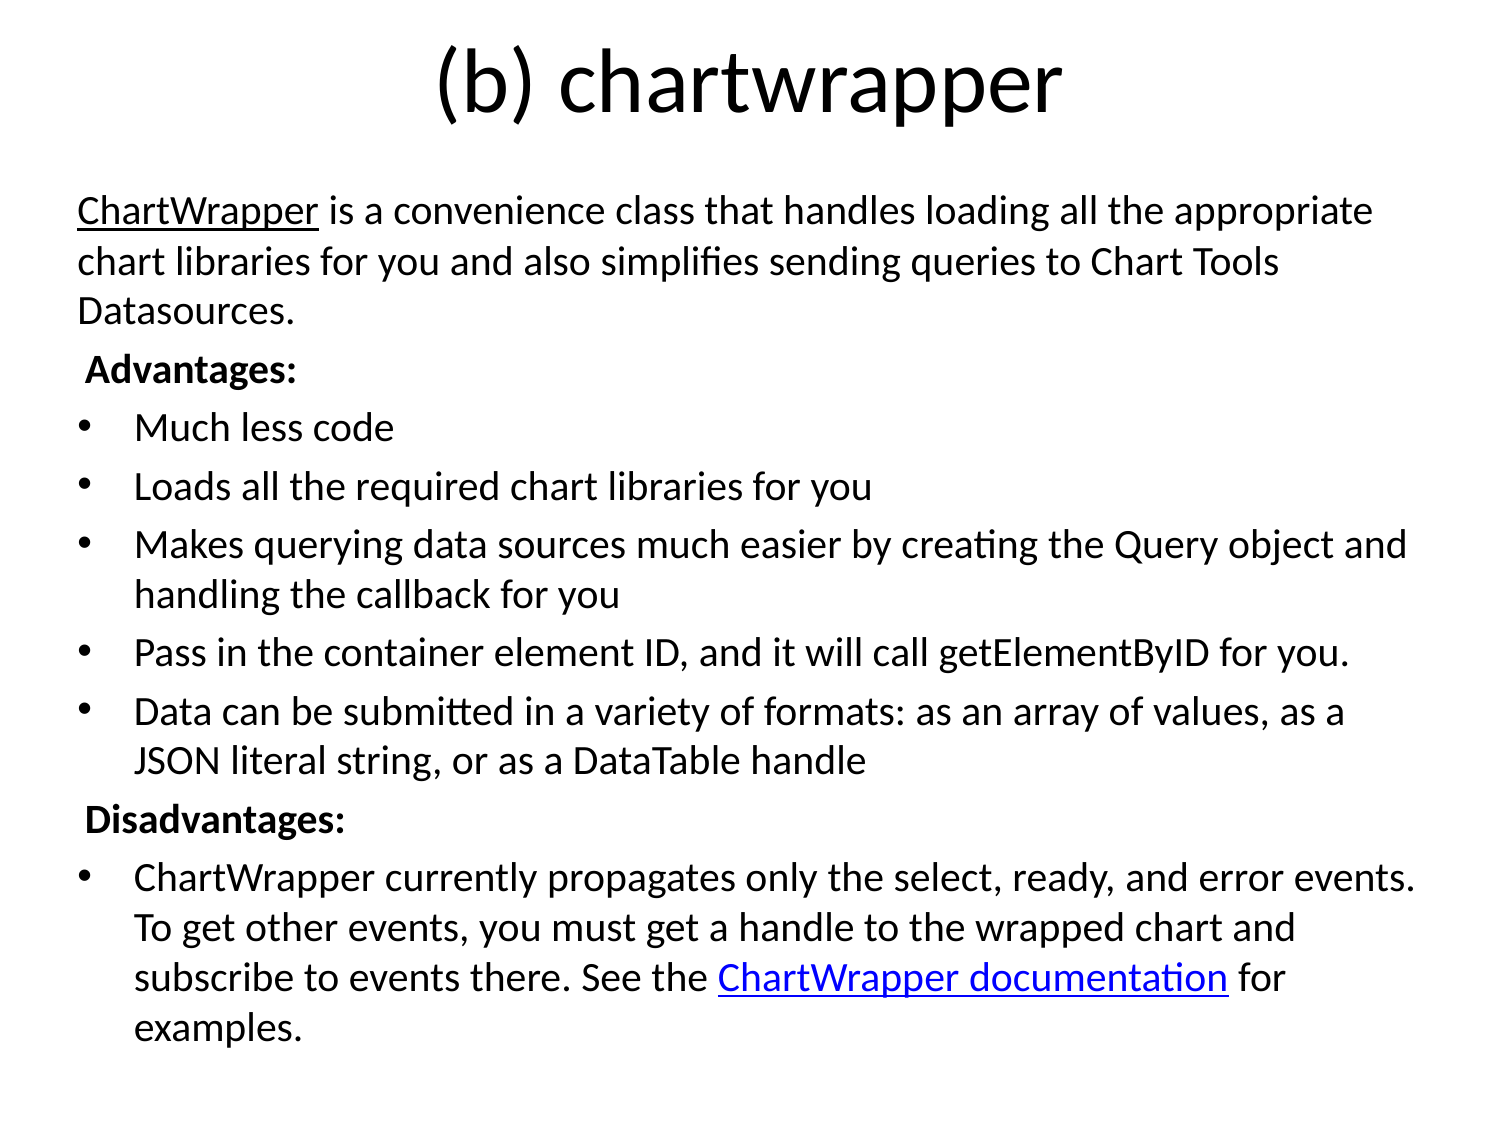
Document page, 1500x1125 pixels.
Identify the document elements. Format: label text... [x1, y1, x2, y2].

list ChartWrapper is a convenience class that handles loading all the appropriate chart libraries for you and also simplifies sending queries to Chart Tools Datasources. Advantages: Much less code Loads all the required chart libraries for you Makes querying data sources much easier by creating the Query object and handling the callback for you Pass in the container element ID, and it will call getElementByID for you. Data can be submitted in a variety of formats: as an array of values, as a JSON literal string, or as a DataTable handle Disadvantages: ChartWrapper currently propagates only the select, ready, and error events. To get other events, you must get a handle to the wrapped chart and subscribe to events there. See the ChartWrapper documentation for examples. [62, 175, 1442, 967]
title (b) chartwrapper [75, 0, 1425, 170]
